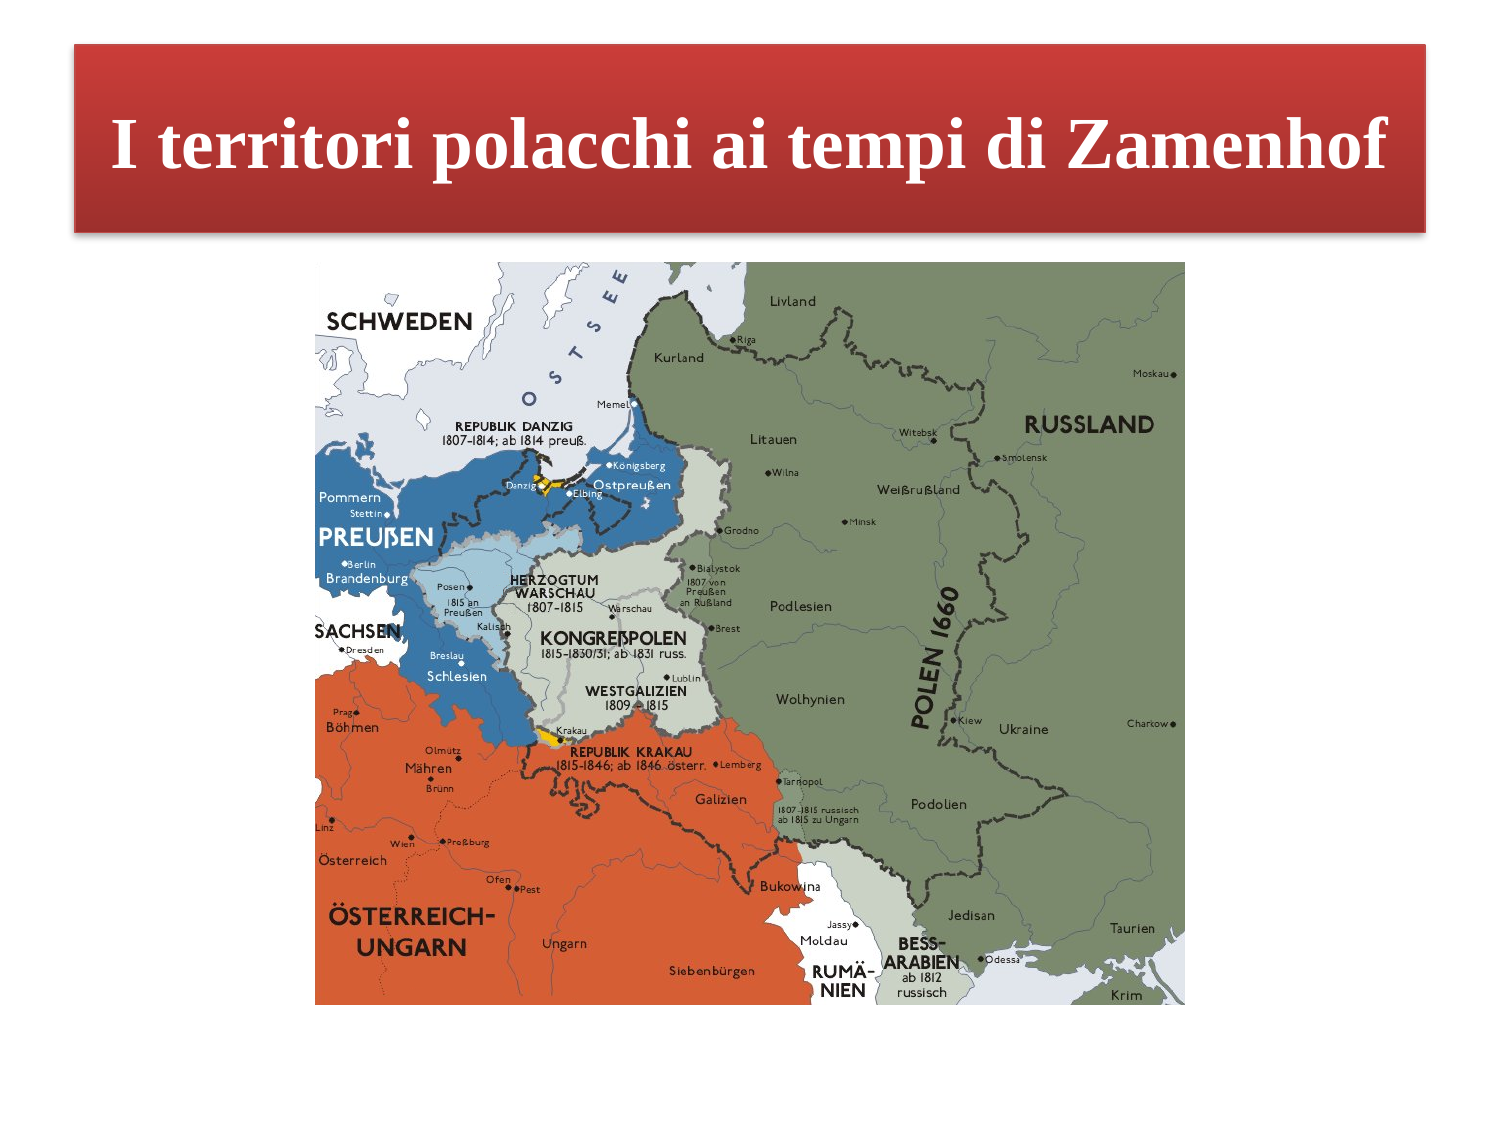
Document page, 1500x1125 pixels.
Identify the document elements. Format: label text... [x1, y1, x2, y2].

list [315, 262, 1185, 1006]
title I territori polacchi ai tempi di Zamenhof [74, 44, 1426, 233]
